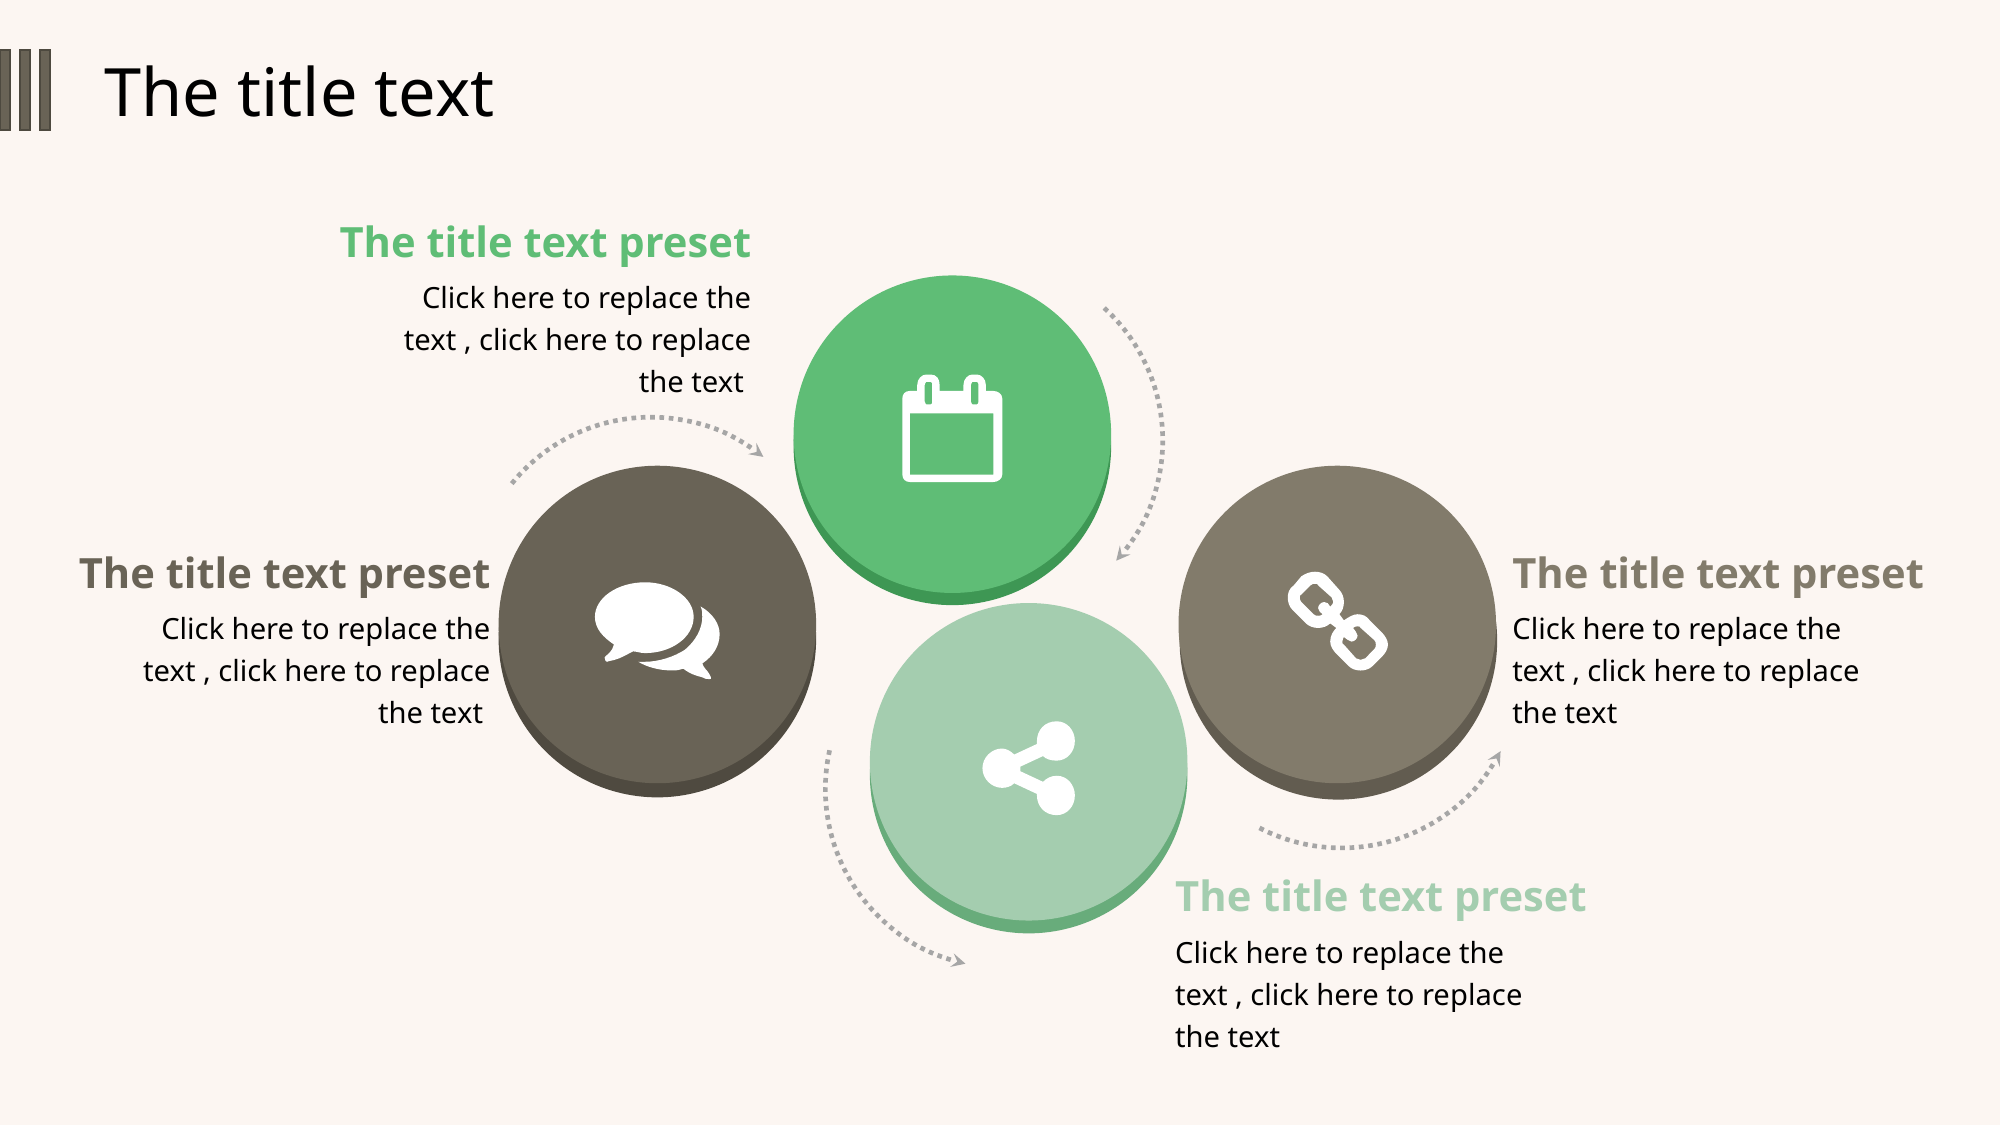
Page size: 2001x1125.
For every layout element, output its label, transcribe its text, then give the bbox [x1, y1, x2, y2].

text_box The title text [90, 41, 530, 137]
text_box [0, 49, 50, 131]
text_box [126, 215, 1877, 1058]
